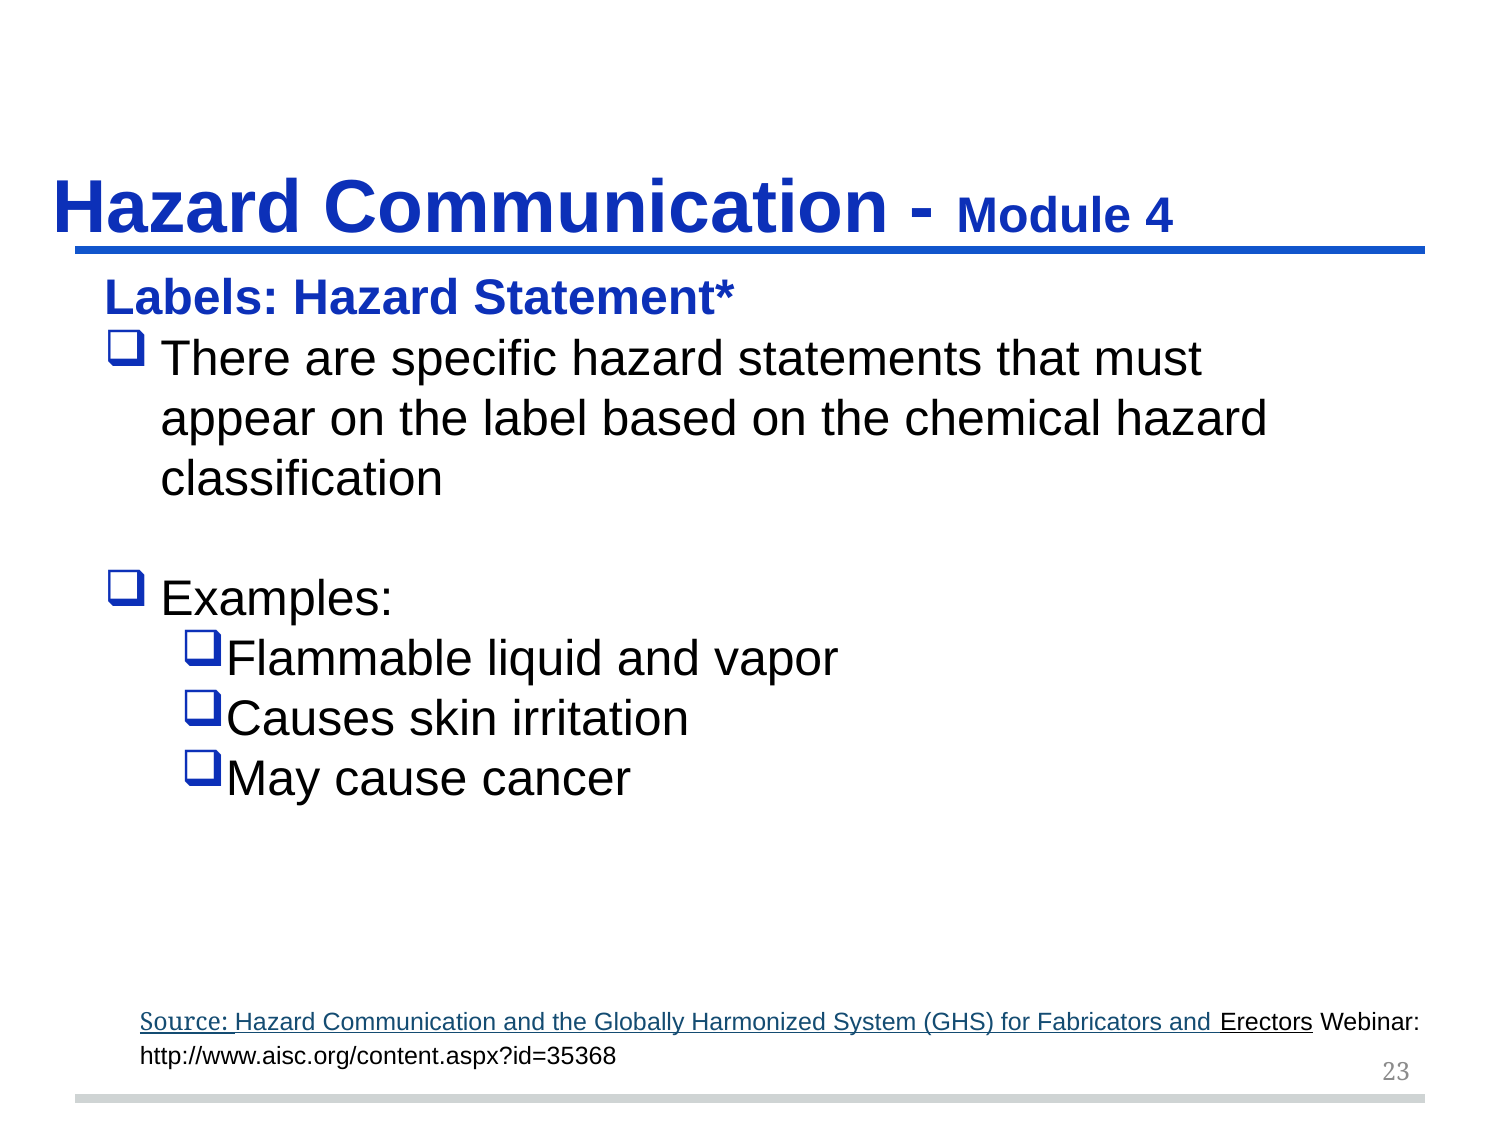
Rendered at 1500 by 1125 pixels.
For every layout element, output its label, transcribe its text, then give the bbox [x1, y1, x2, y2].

title Hazard Communication - Module 4 [37, 74, 1388, 263]
text_box Source: Hazard Communication and the Globally Harmonized System (GHS) for Fabricators and Erectors Webinar: http://www.aisc.org/content.aspx?id=35368 [125, 998, 1500, 1077]
list Labels: Hazard Statement* There are specific hazard statements that must appear on the label based on the chemical hazard classification Examples: Flammable liquid and vapor Causes skin irritation May cause cancer [89, 263, 1357, 861]
slide_number 23 [1074, 1077, 1425, 1103]
